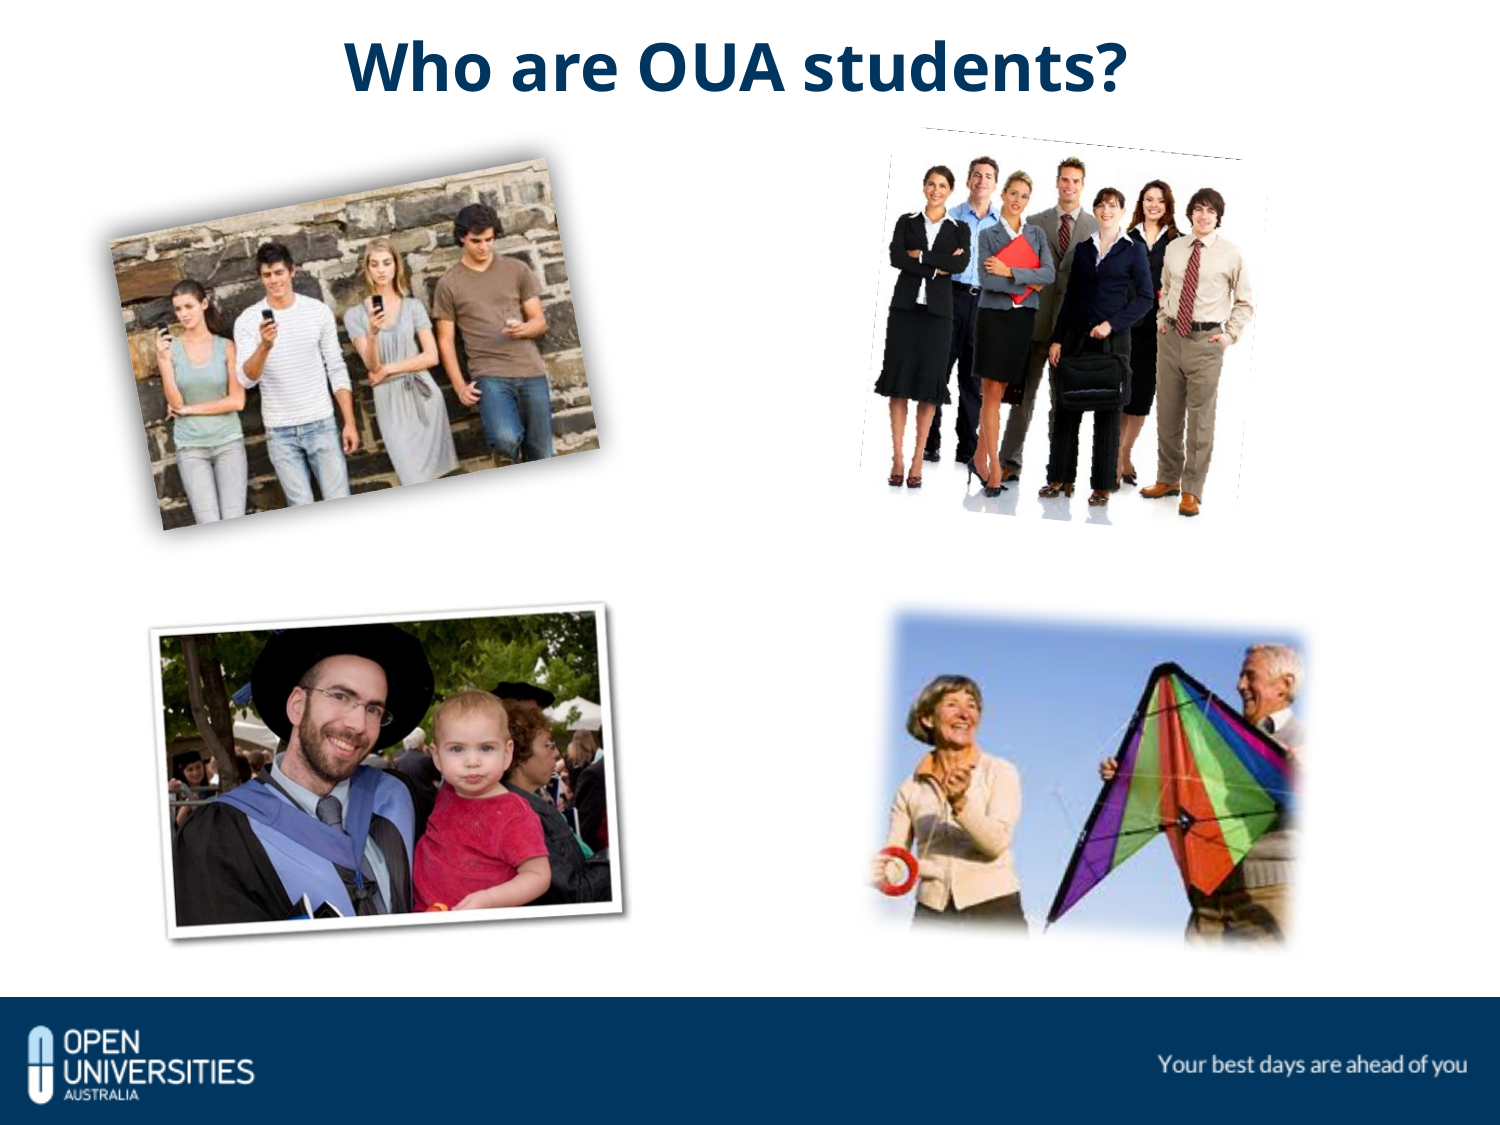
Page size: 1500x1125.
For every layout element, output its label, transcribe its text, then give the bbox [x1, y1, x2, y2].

picture [136, 591, 668, 954]
picture [859, 127, 1268, 535]
picture [110, 159, 599, 530]
picture [866, 604, 1313, 948]
title Who are OUA students? [0, 17, 1473, 115]
